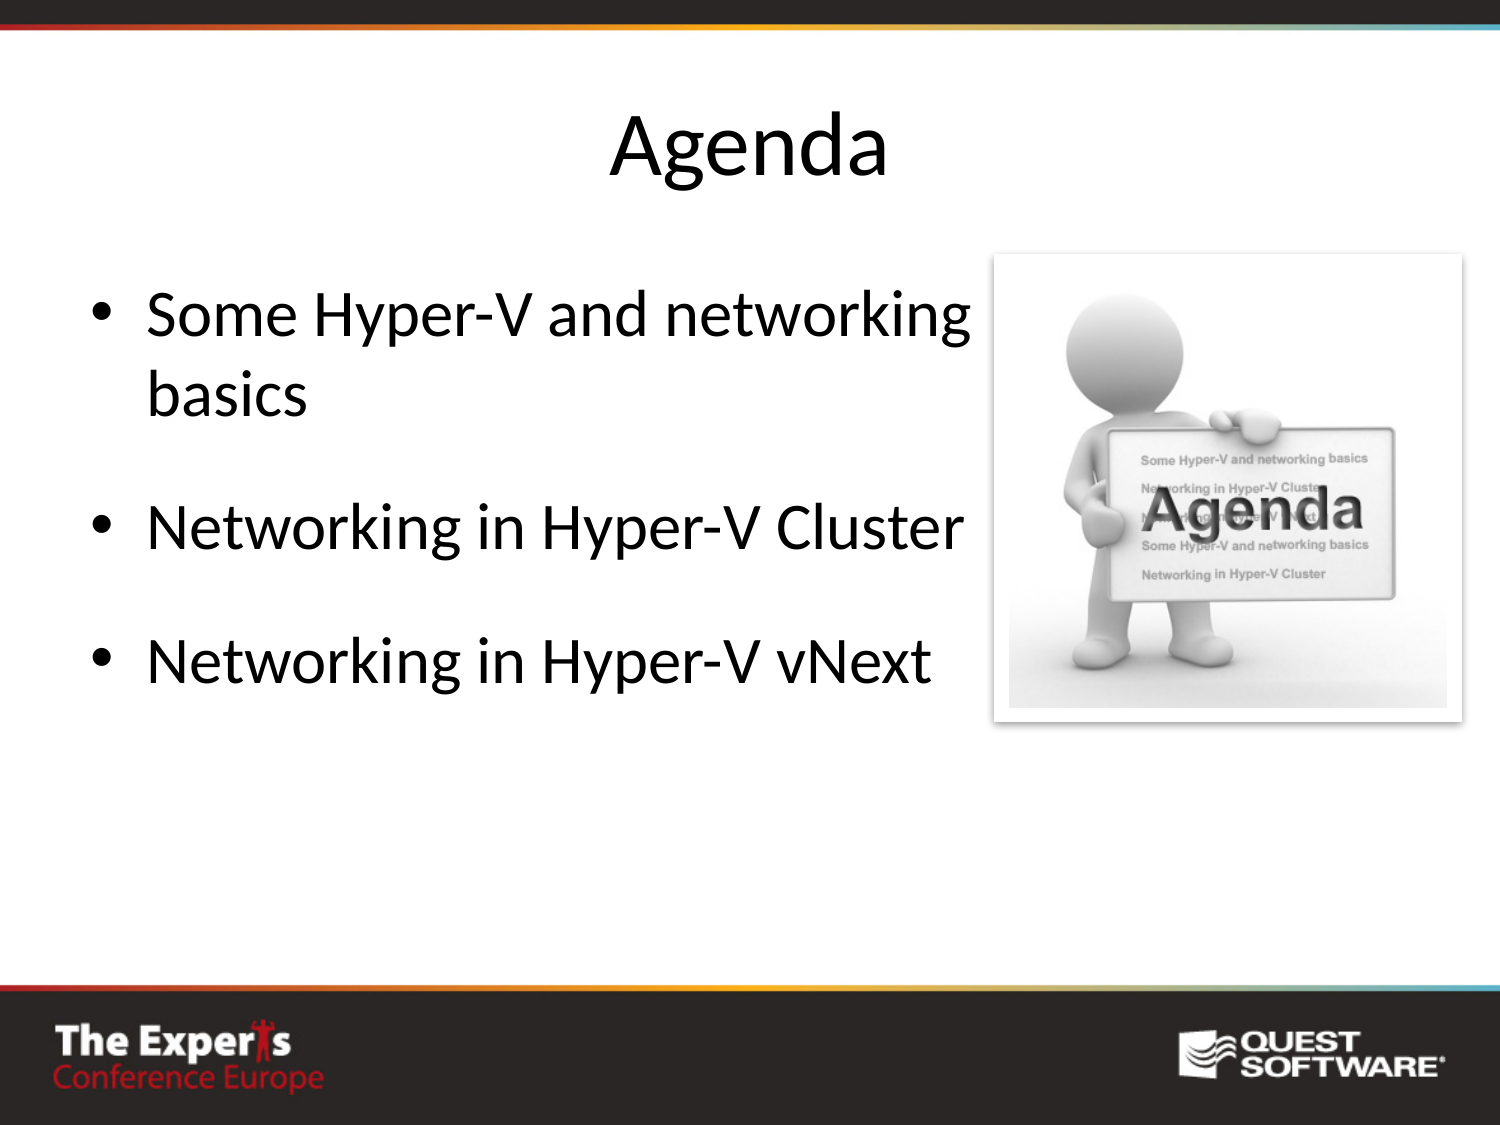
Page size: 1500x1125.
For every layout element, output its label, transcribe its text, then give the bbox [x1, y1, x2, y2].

list Some Hyper-V and networking basics Networking in Hyper-V Cluster Networking in Hyper-V vNext [75, 262, 1066, 1005]
title Agenda [75, 45, 1425, 233]
picture [0, 0, 1500, 1125]
